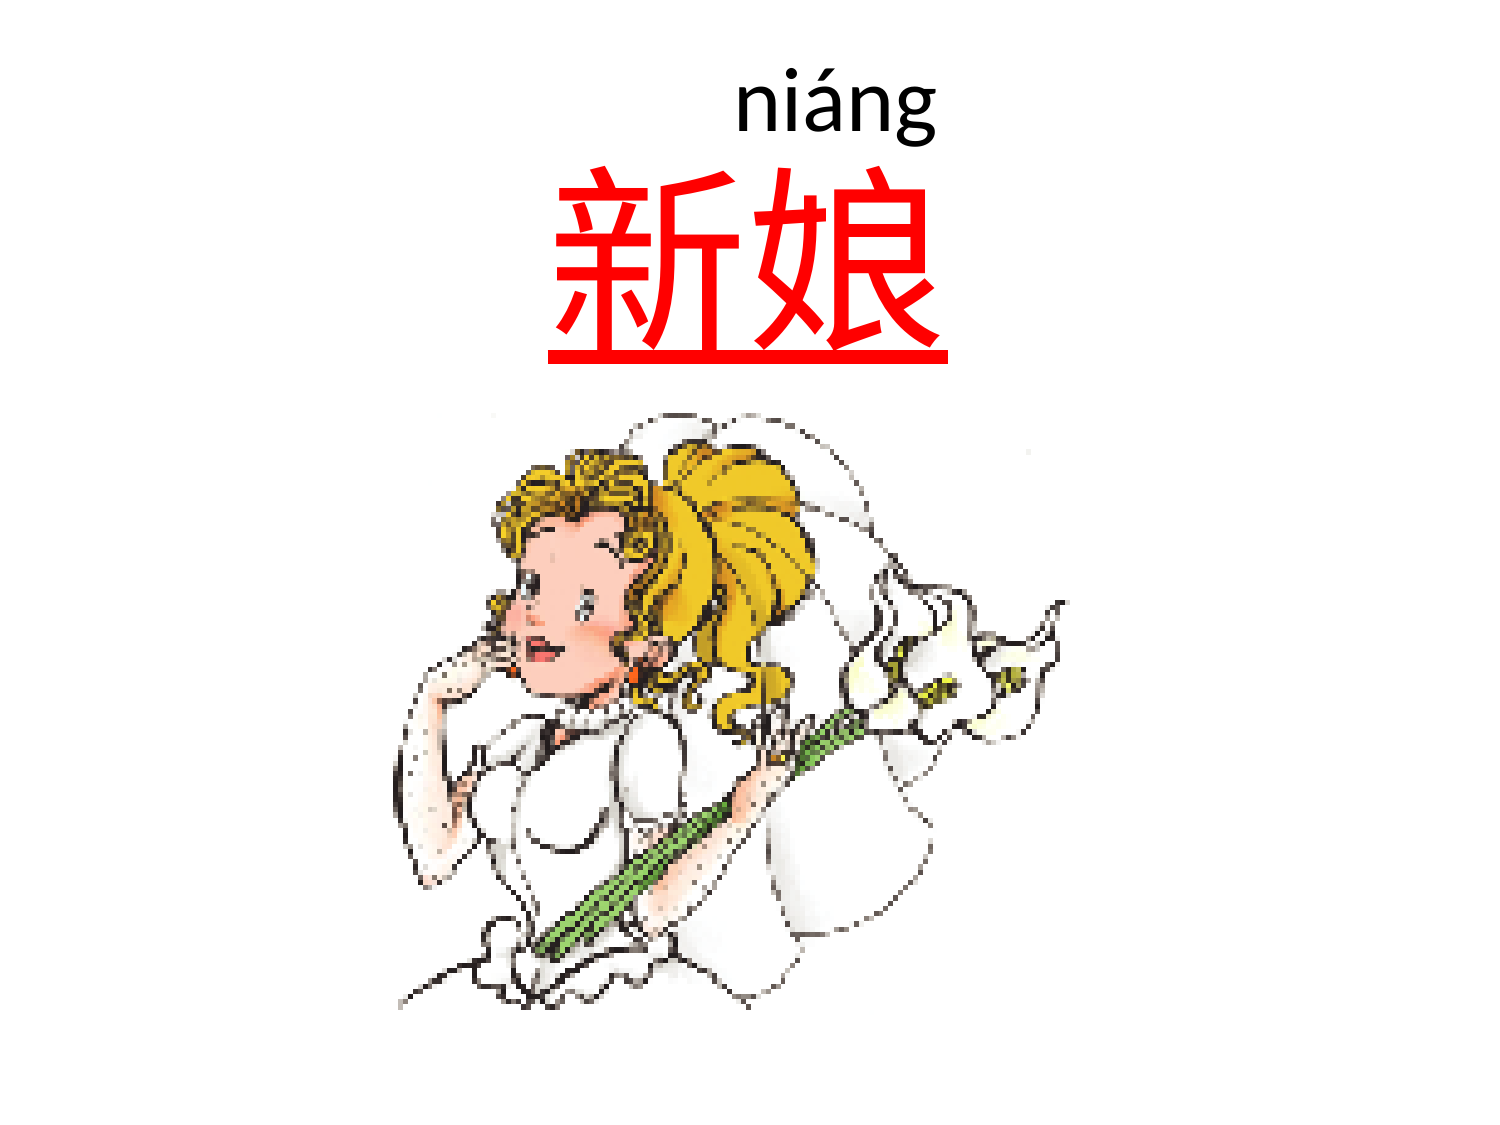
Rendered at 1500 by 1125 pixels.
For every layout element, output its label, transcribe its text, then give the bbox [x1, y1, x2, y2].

text_box 新娘 [532, 127, 963, 383]
text_box niáng [718, 32, 953, 158]
picture [329, 398, 1085, 1037]
